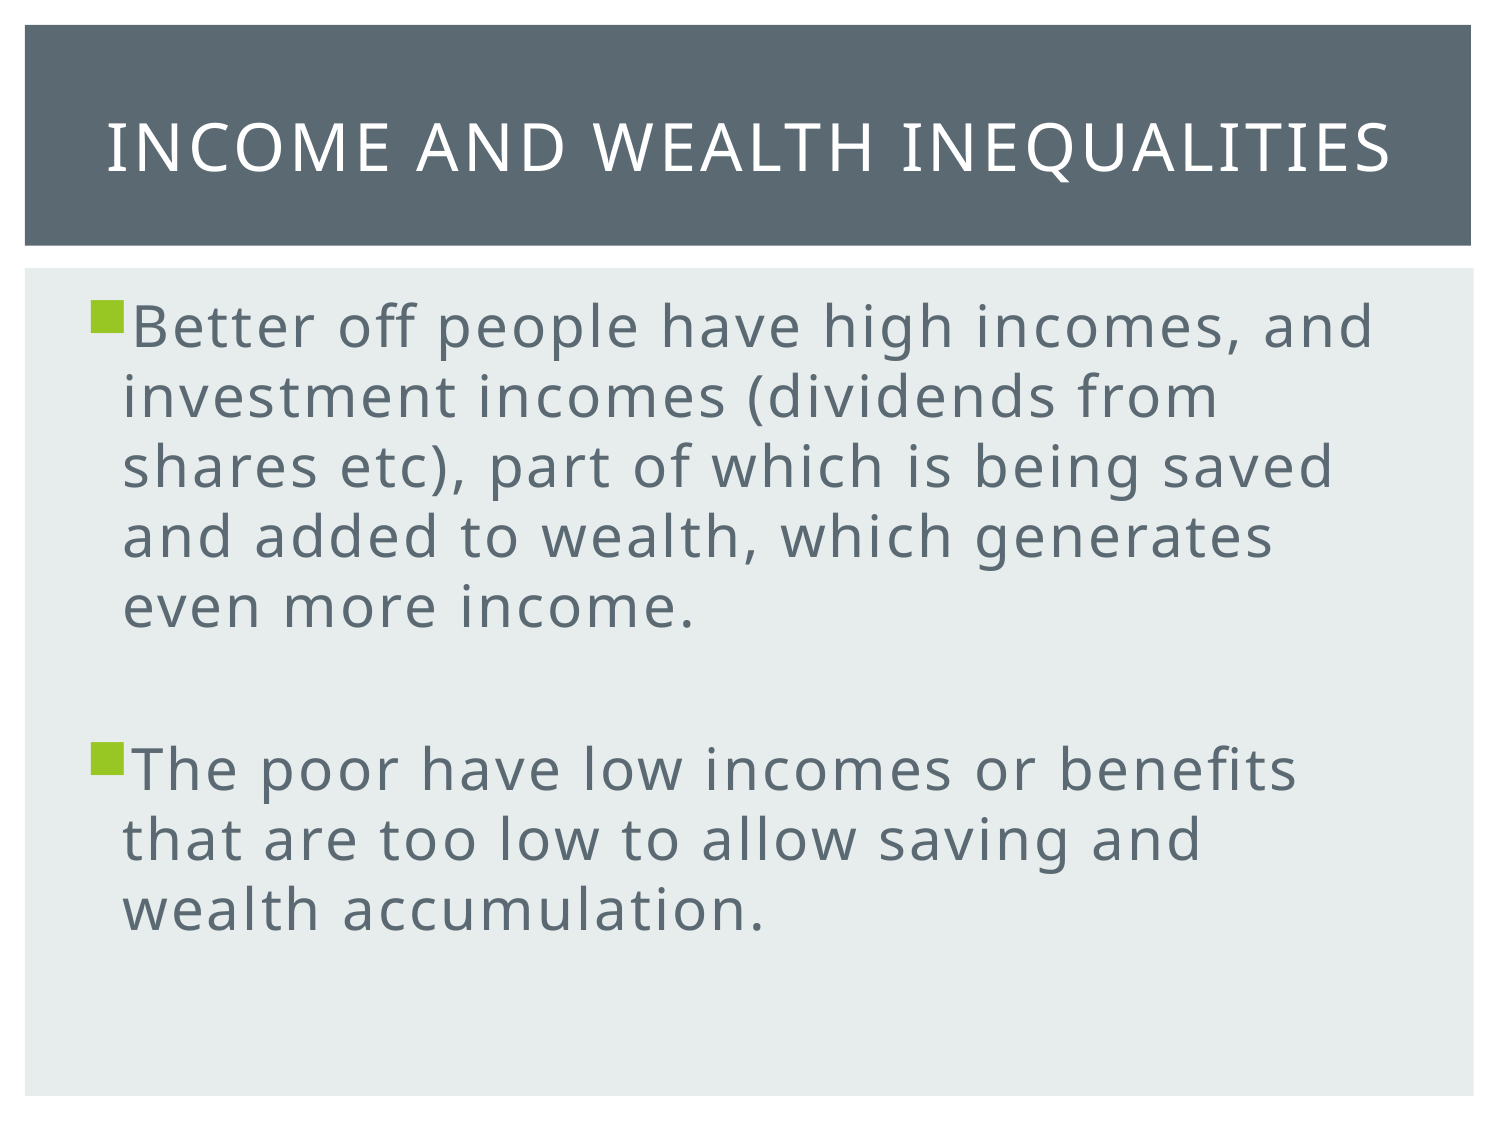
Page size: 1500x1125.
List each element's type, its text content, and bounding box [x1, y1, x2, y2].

title Income and Wealth Inequalities [62, 58, 1438, 232]
list Better off people have high incomes, and investment incomes (dividends from shares etc), part of which is being saved and added to wealth, which generates even more income. The poor have low incomes or benefits that are too low to allow saving and wealth accumulation. [62, 281, 1442, 1005]
